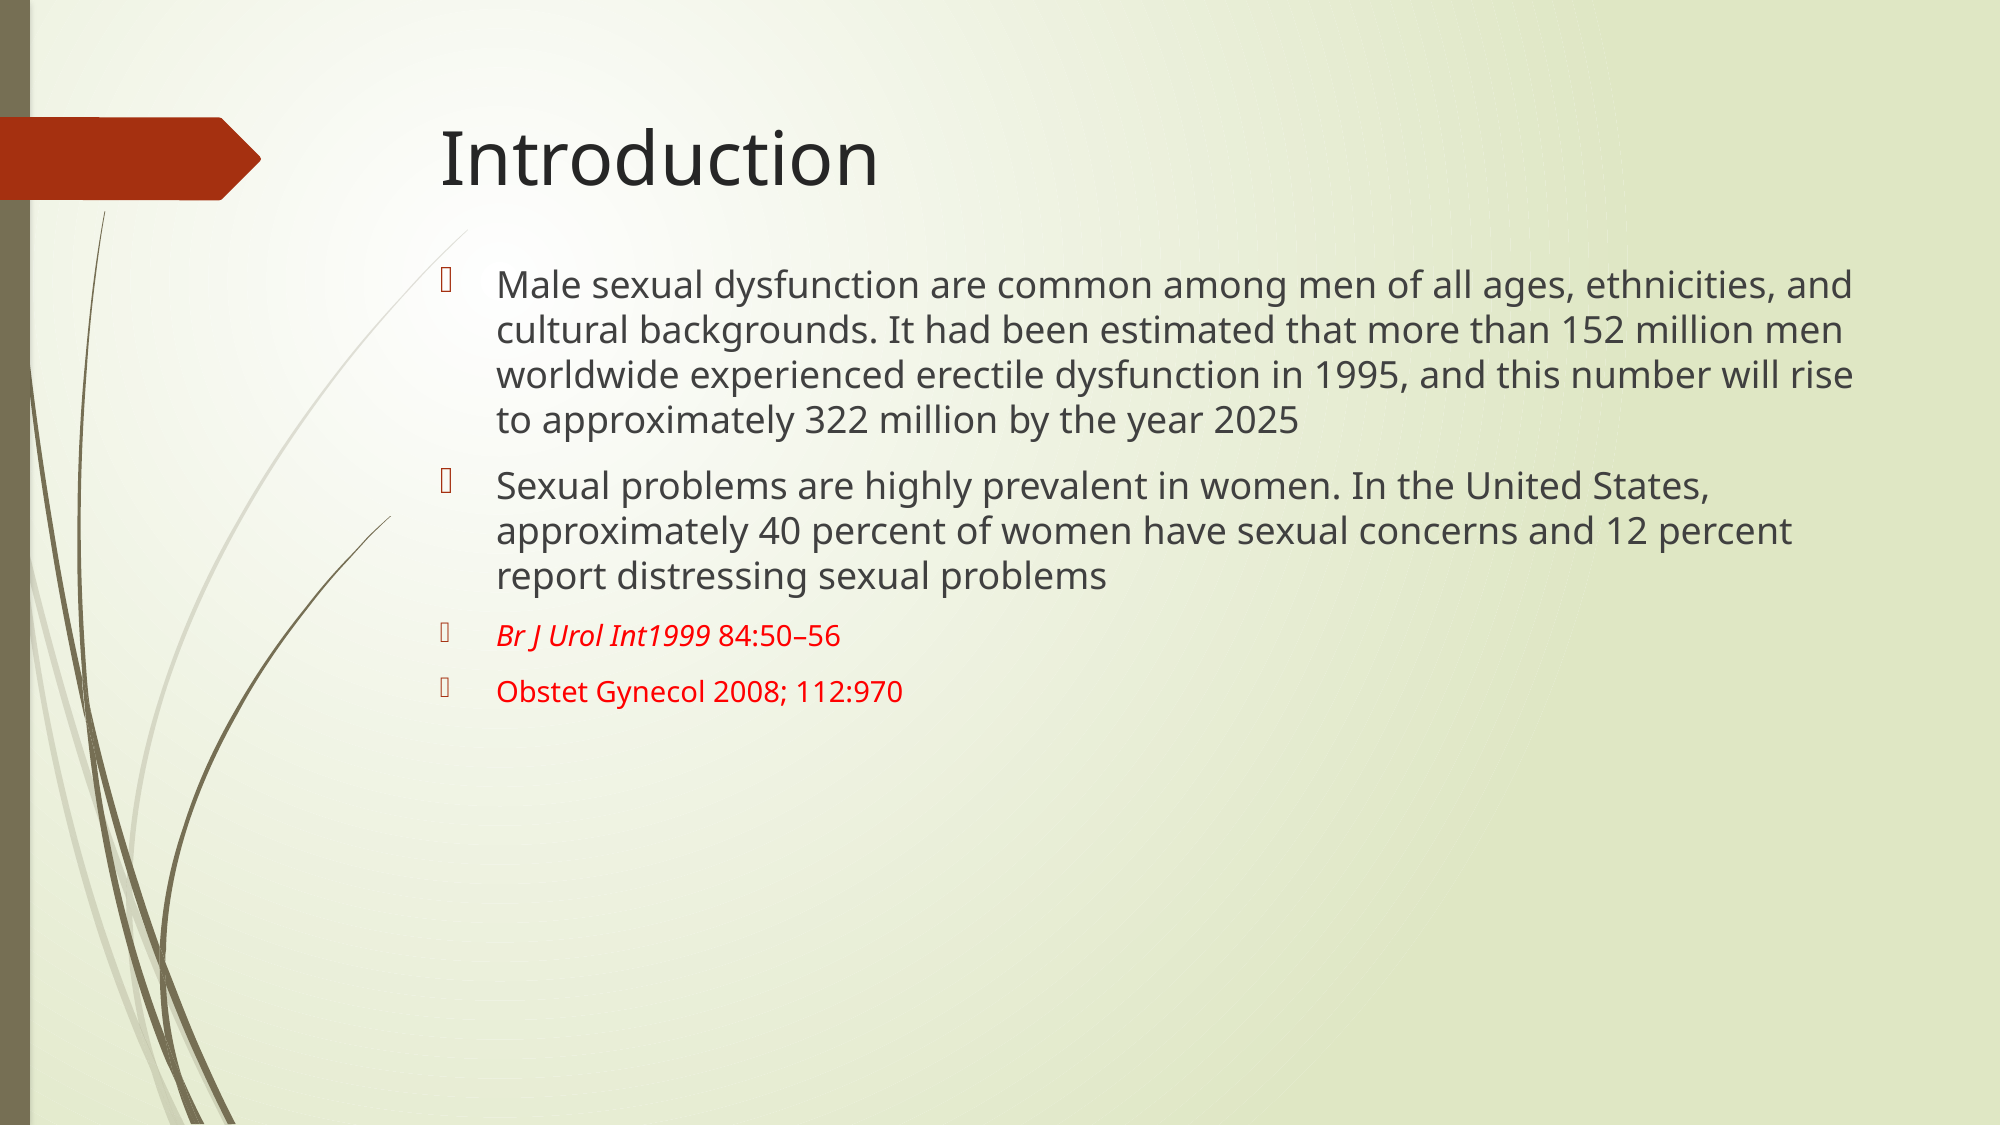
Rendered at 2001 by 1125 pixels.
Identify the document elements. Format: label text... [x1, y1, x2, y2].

list Male sexual dysfunction are common among men of all ages, ethnicities, and cultural backgrounds. It had been estimated that more than 152 million men worldwide experienced erectile dysfunction in 1995, and this number will rise to approximately 322 million by the year 2025 Sexual problems are highly prevalent in women. In the United States, approximately 40 percent of women have sexual concerns and 12 percent report distressing sexual problems Br J Urol Int1999 84:50–56 Obstet Gynecol 2008; 112:970 [424, 253, 1888, 970]
title Introduction [425, 102, 1888, 253]
